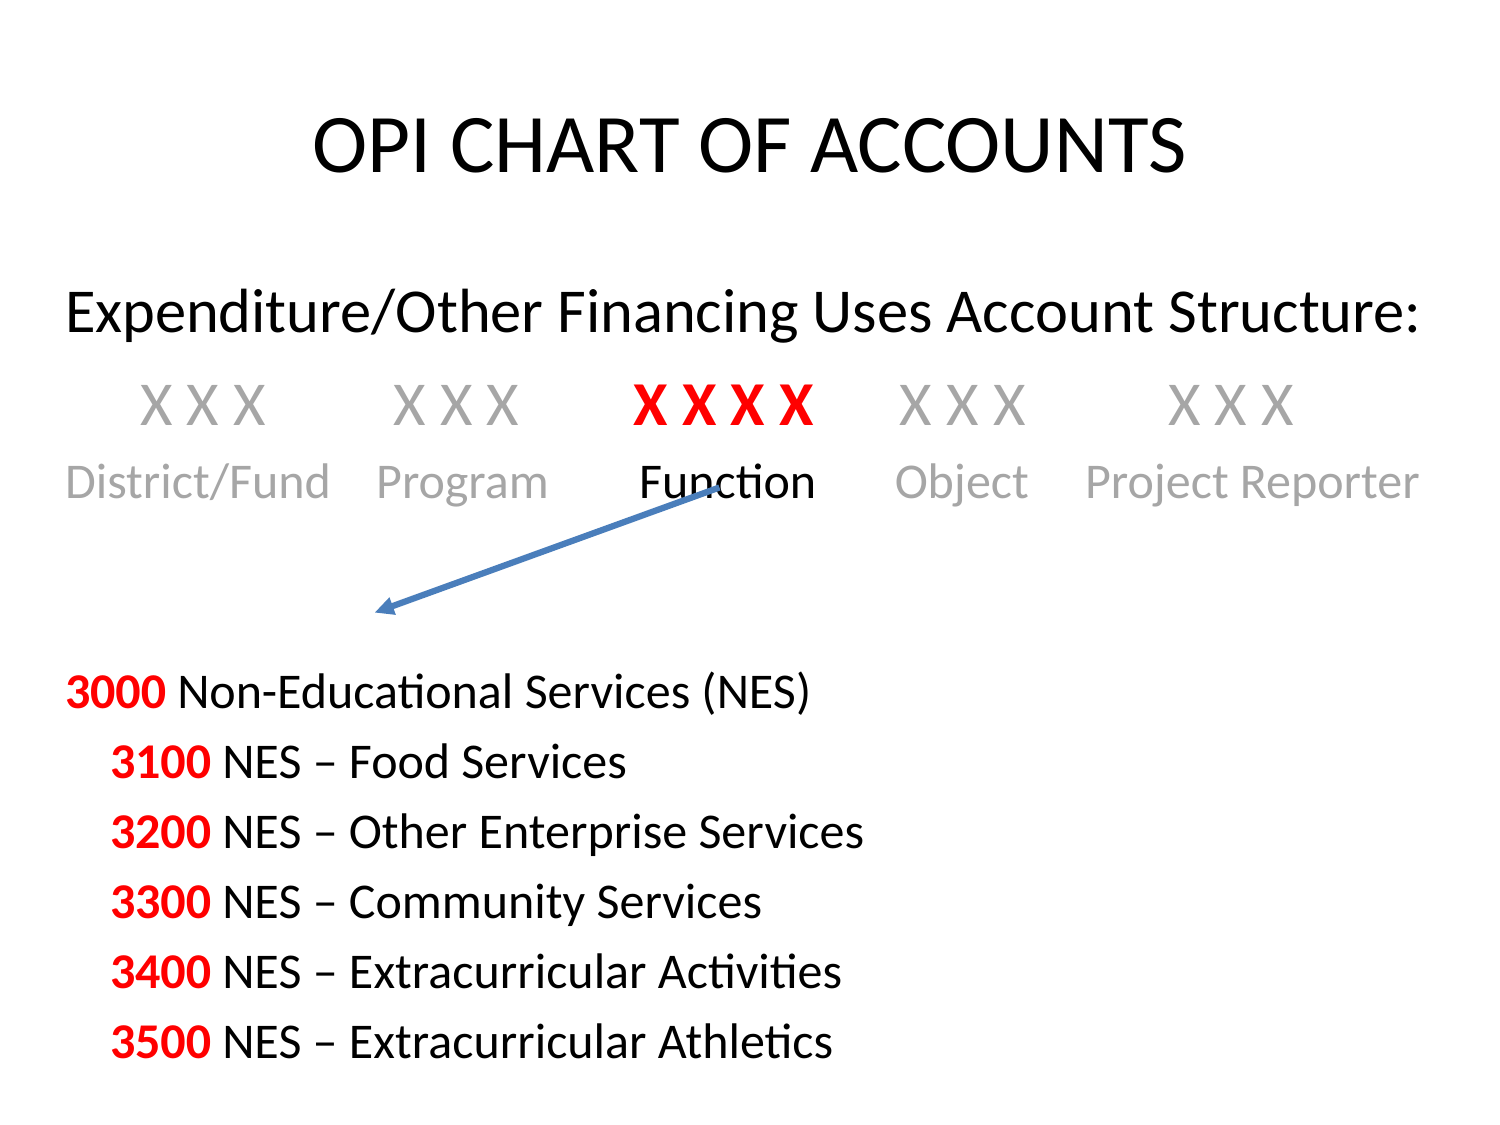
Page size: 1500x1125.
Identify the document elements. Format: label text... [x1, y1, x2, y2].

title OPI CHART OF ACCOUNTS [75, 45, 1425, 233]
list Expenditure/Other Financing Uses Account Structure: X X X X X X X X X X X X X X X X District/Fund Program Function Object Project Reporter 3000 Non-Educational Services (NES) 3100 NES – Food Services 3200 NES – Other Enterprise Services 3300 NES – Community Services 3400 NES – Extracurricular Activities 3500 NES – Extracurricular Athletics [50, 262, 1450, 1080]
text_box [374, 487, 720, 613]
